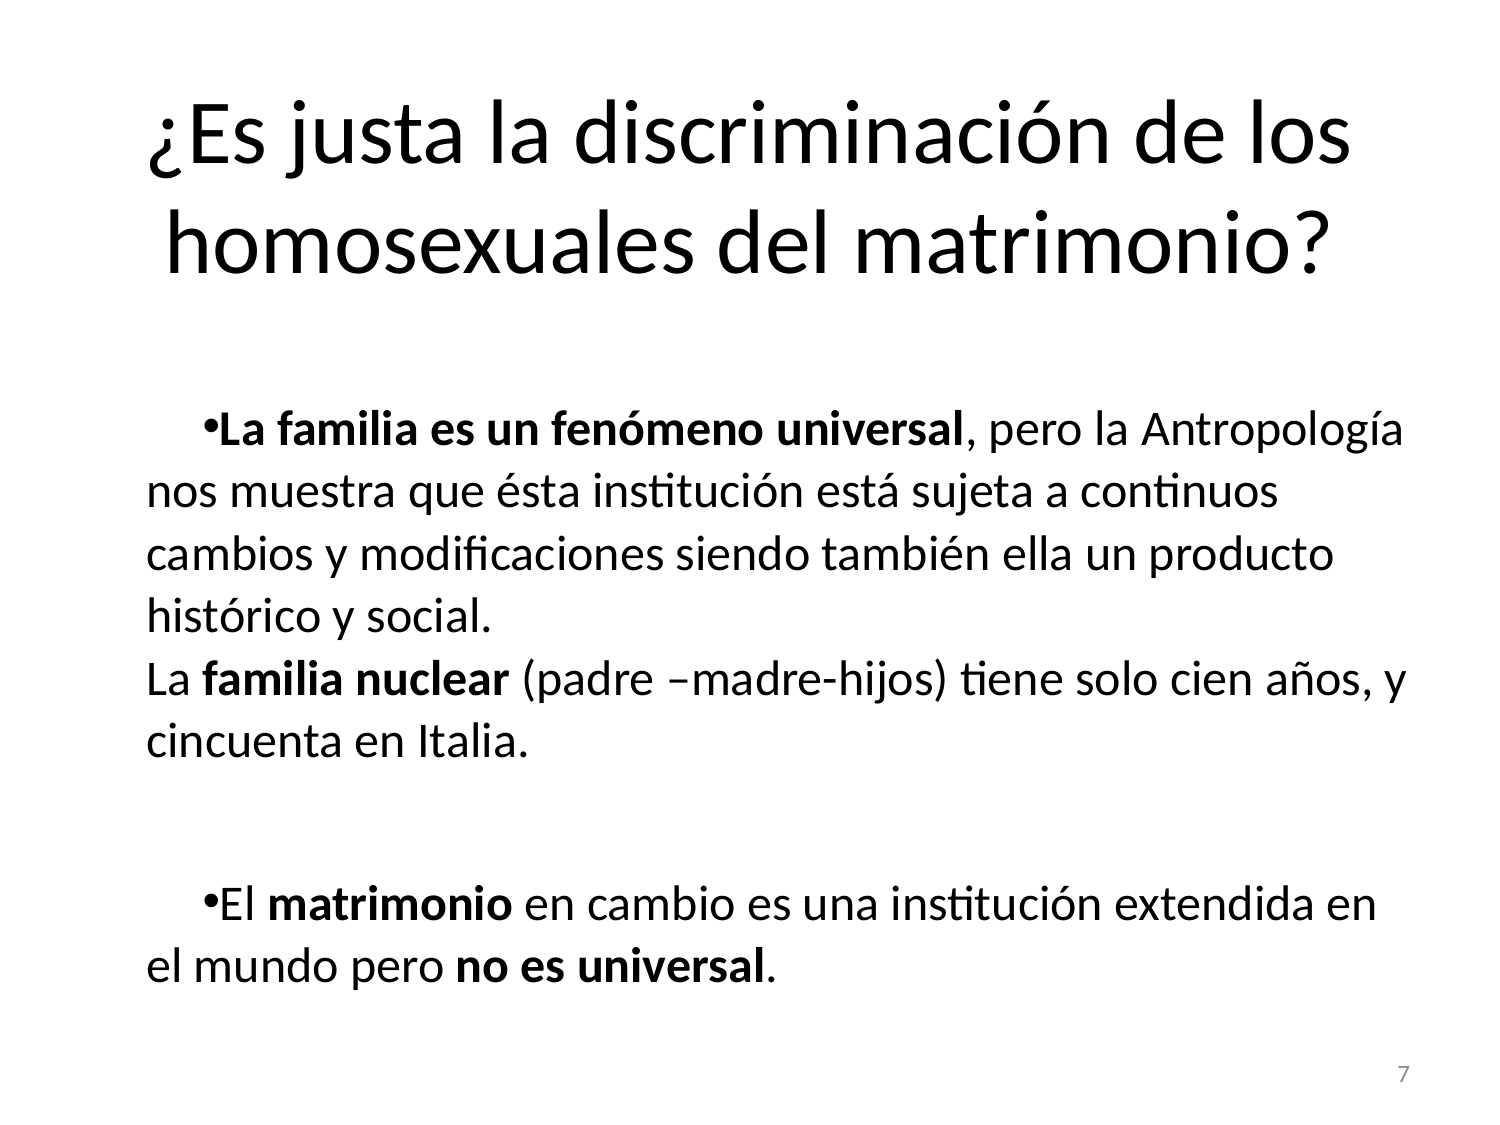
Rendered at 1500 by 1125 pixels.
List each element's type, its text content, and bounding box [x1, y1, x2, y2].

list La familia es un fenómeno universal, pero la Antropología nos muestra que ésta institución está sujeta a continuos cambios y modificaciones siendo también ella un producto histórico y social. La familia nuclear (padre –madre-hijos) tiene solo cien años, y cincuenta en Italia. El matrimonio en cambio es una institución extendida en el mundo pero no es universal. [75, 385, 1425, 1083]
slide_number 7 [1074, 1042, 1425, 1103]
title ¿Es justa la discriminación de los homosexuales del matrimonio? [75, 45, 1425, 385]
